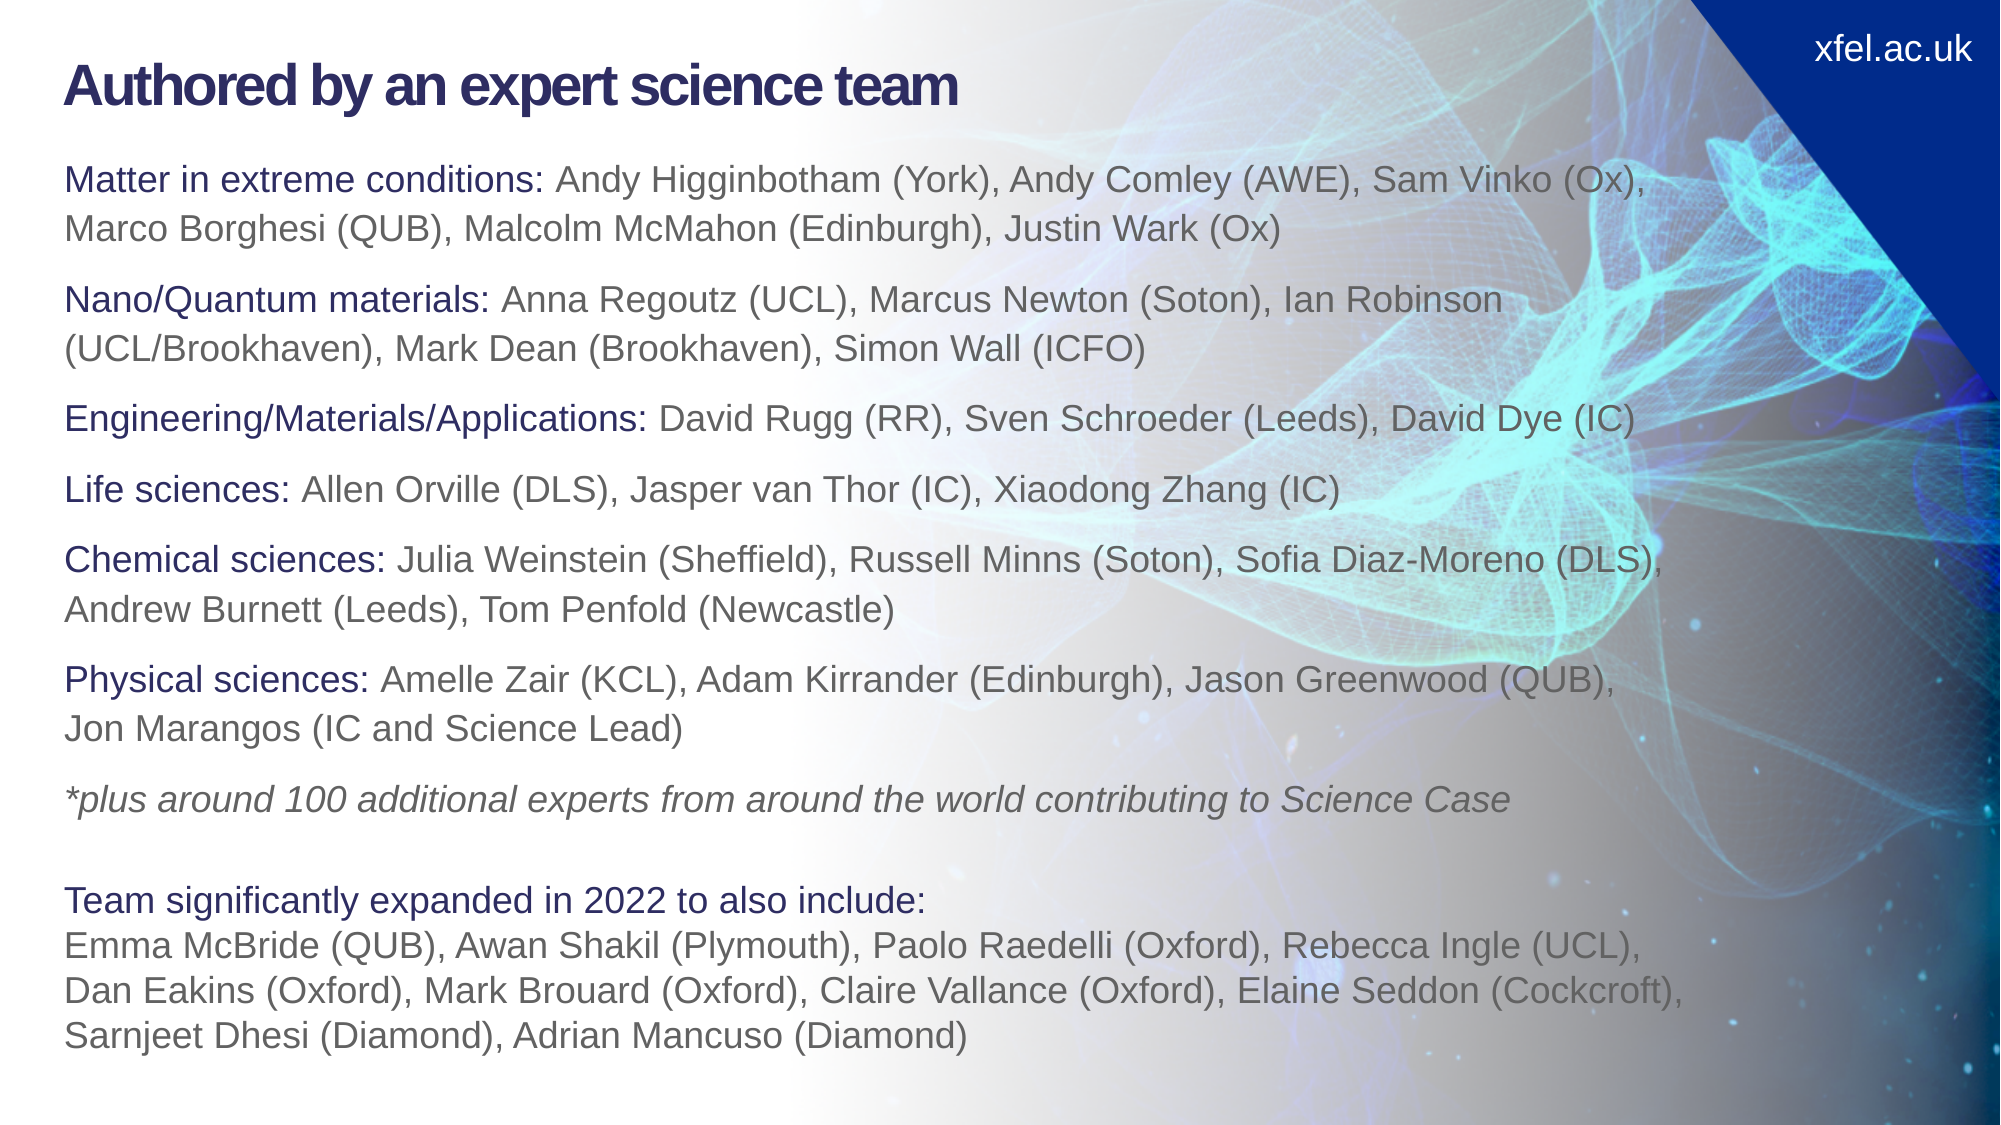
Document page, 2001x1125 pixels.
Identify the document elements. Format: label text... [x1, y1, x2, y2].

picture [1994, 1045, 2000, 1054]
picture [1994, 668, 2000, 679]
list Matter in extreme conditions: Andy Higginbotham (York), Andy Comley (AWE), Sam Vinko (Ox), Marco Borghesi (QUB), Malcolm McMahon (Edinburgh), Justin Wark (Ox) Nano/Quantum materials: Anna Regoutz (UCL), Marcus Newton (Soton), Ian Robinson (UCL/Brookhaven), Mark Dean (Brookhaven), Simon Wall (ICFO) Engineering/Materials/Applications: David Rugg (RR), Sven Schroeder (Leeds), David Dye (IC) Life sciences: Allen Orville (DLS), Jasper van Thor (IC), Xiaodong Zhang (IC) Chemical sciences: Julia Weinstein (Sheffield), Russell Minns (Soton), Sofia Diaz-Moreno (DLS), Andrew Burnett (Leeds), Tom Penfold (Newcastle) Physical sciences: Amelle Zair (KCL), Adam Kirrander (Edinburgh), Jason Greenwood (QUB), Jon Marangos (IC and Science Lead) *plus around 100 additional experts from around the world contributing to Science Case [49, 144, 429, 869]
text_box Authored by an expert science team [47, 30, 429, 144]
text_box Team significantly expanded in 2022 to also include: Emma McBride (QUB), Awan Shakil (Plymouth), Paolo Raedelli (Oxford), Rebecca Ingle (UCL), Dan Eakins (Oxford), Mark Brouard (Oxford), Claire Vallance (Oxford), Elaine Seddon (Cockcroft), Sarnjeet Dhesi (Diamond), Adrian Mancuso (Diamond) [49, 869, 429, 1064]
picture [429, 0, 2000, 1125]
